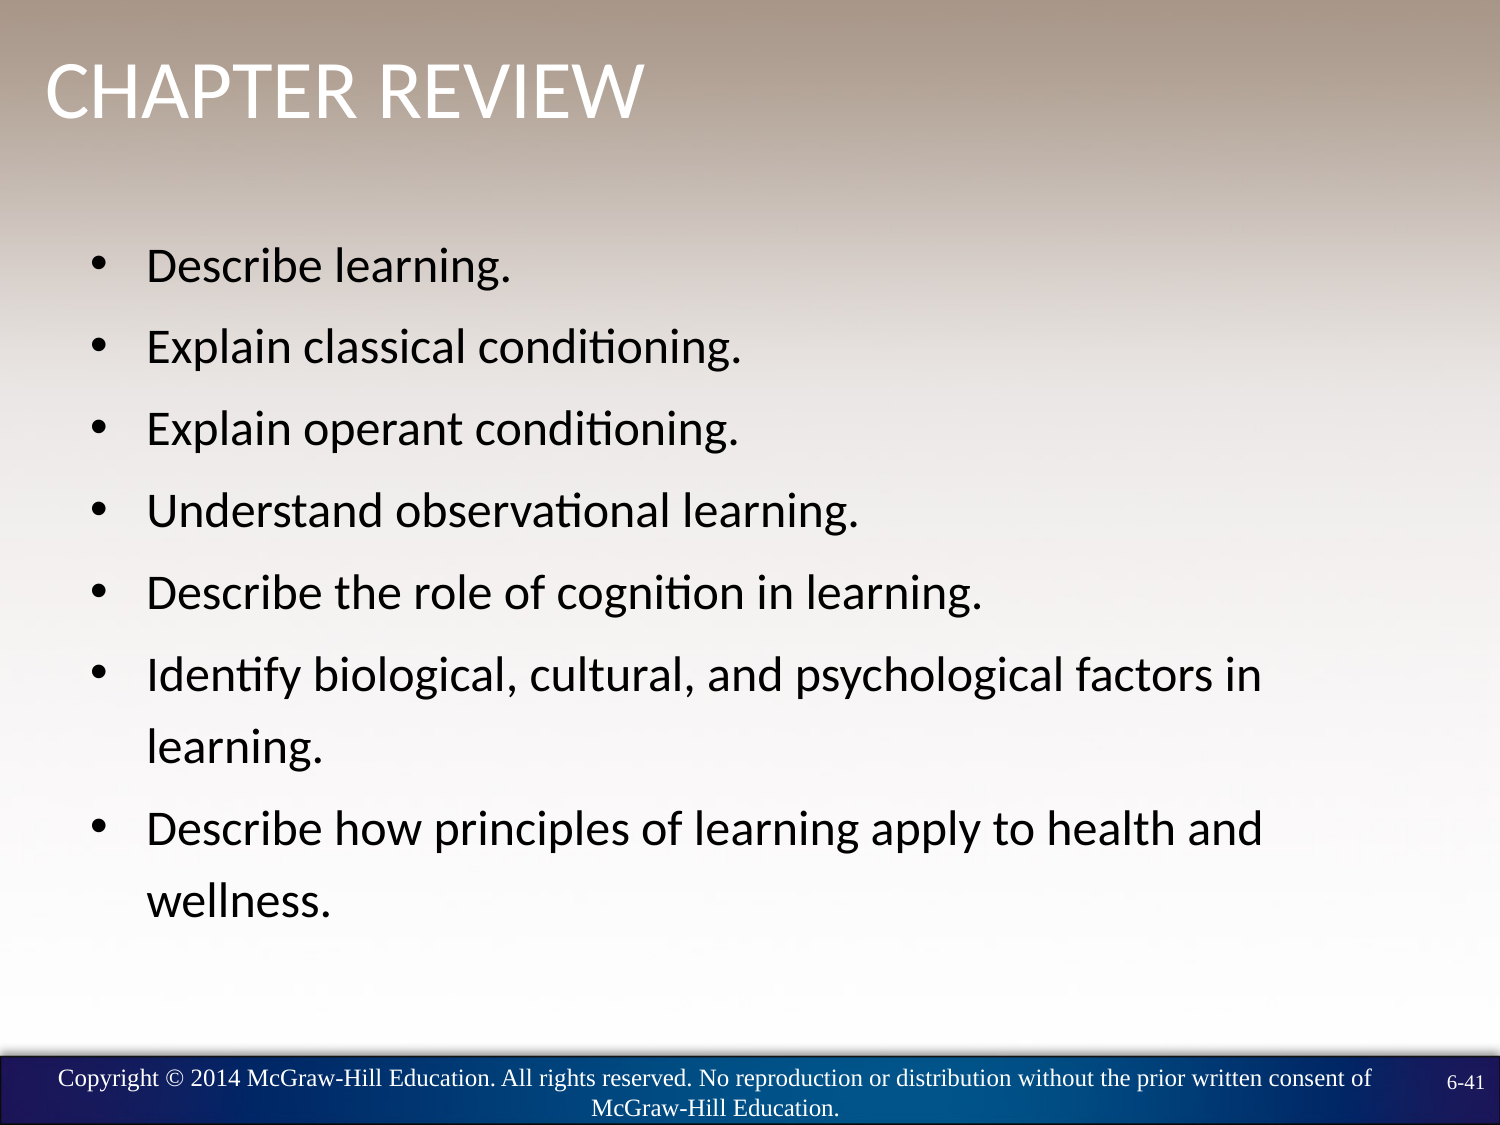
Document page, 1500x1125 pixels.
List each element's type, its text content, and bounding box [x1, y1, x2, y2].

text_box Copyright © 2014 McGraw-Hill Education. All rights reserved. No reproduction or distribution without the prior written consent of McGraw-Hill Education. [19, 1053, 1412, 1125]
text_box 6-41 [1397, 1061, 1500, 1125]
picture [0, 0, 1500, 1125]
title Chapter Review [30, 0, 1425, 171]
list Describe learning. Explain classical conditioning. Explain operant conditioning. Understand observational learning. Describe the role of cognition in learning. Identify biological, cultural, and psychological factors in learning. Describe how principles of learning apply to health and wellness. [75, 212, 1425, 1005]
